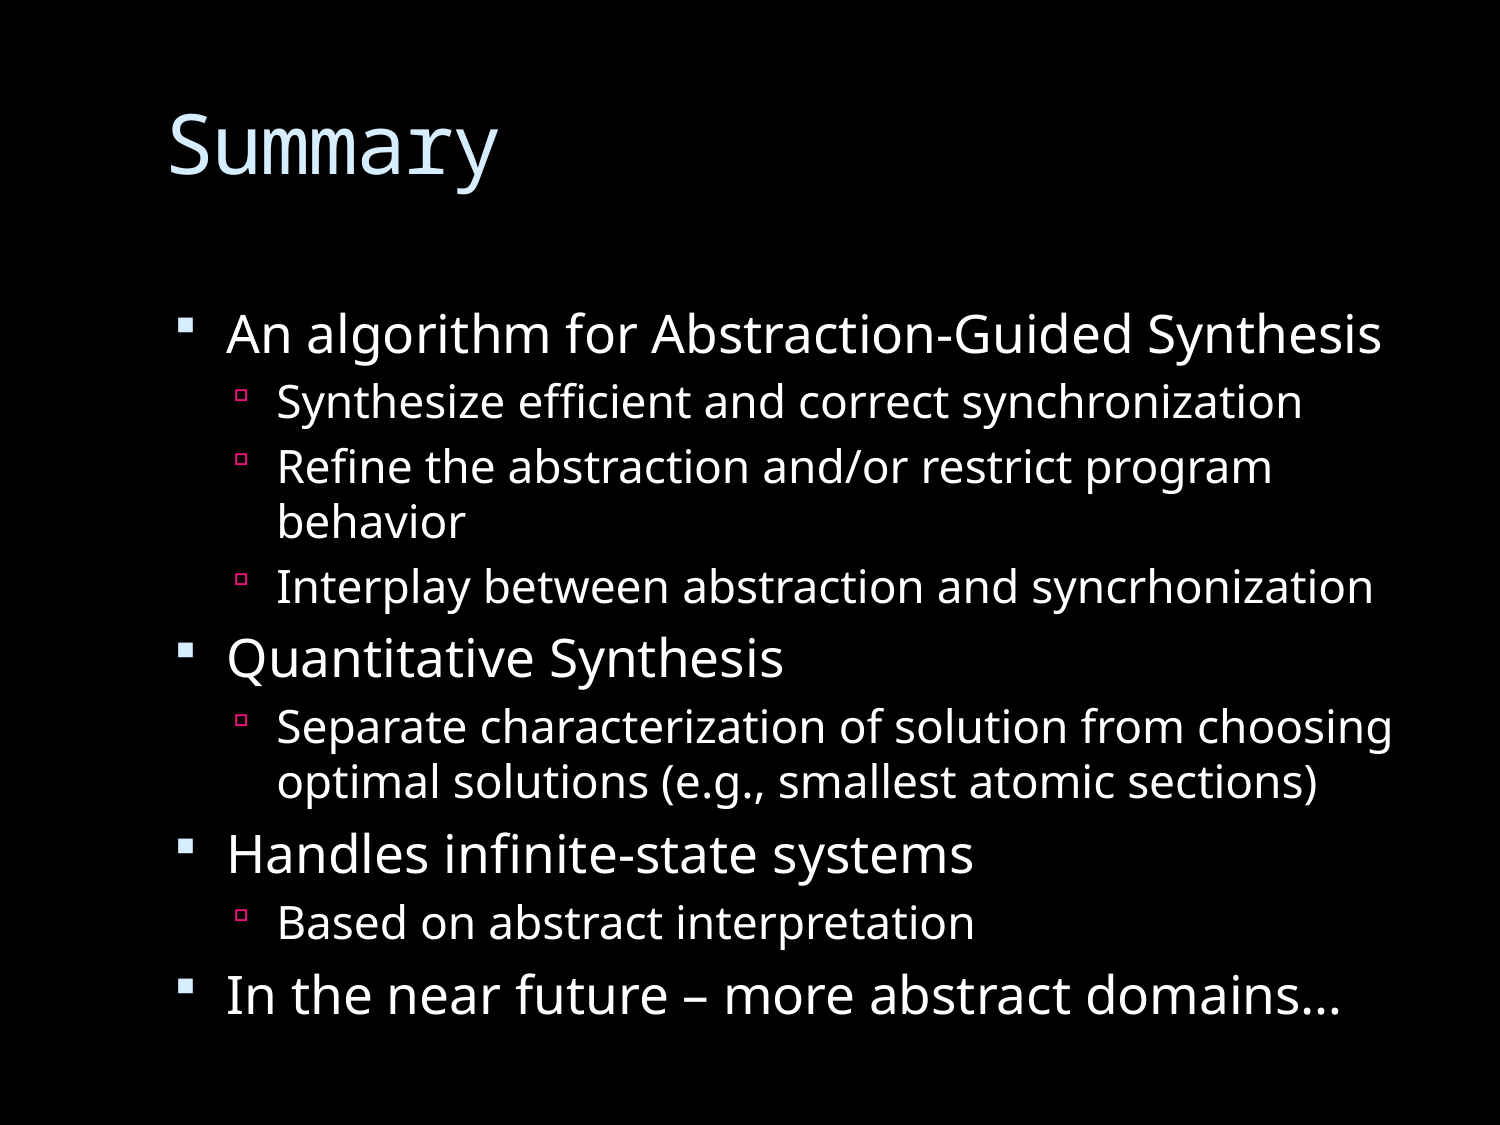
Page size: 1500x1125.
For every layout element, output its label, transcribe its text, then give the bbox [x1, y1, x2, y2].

title Summary [150, 83, 1425, 234]
list An algorithm for Abstraction-Guided Synthesis Synthesize efficient and correct synchronization Refine the abstraction and/or restrict program behavior Interplay between abstraction and syncrhonization Quantitative Synthesis Separate characterization of solution from choosing optimal solutions (e.g., smallest atomic sections) Handles infinite-state systems Based on abstract interpretation In the near future – more abstract domains… [150, 292, 1475, 1043]
